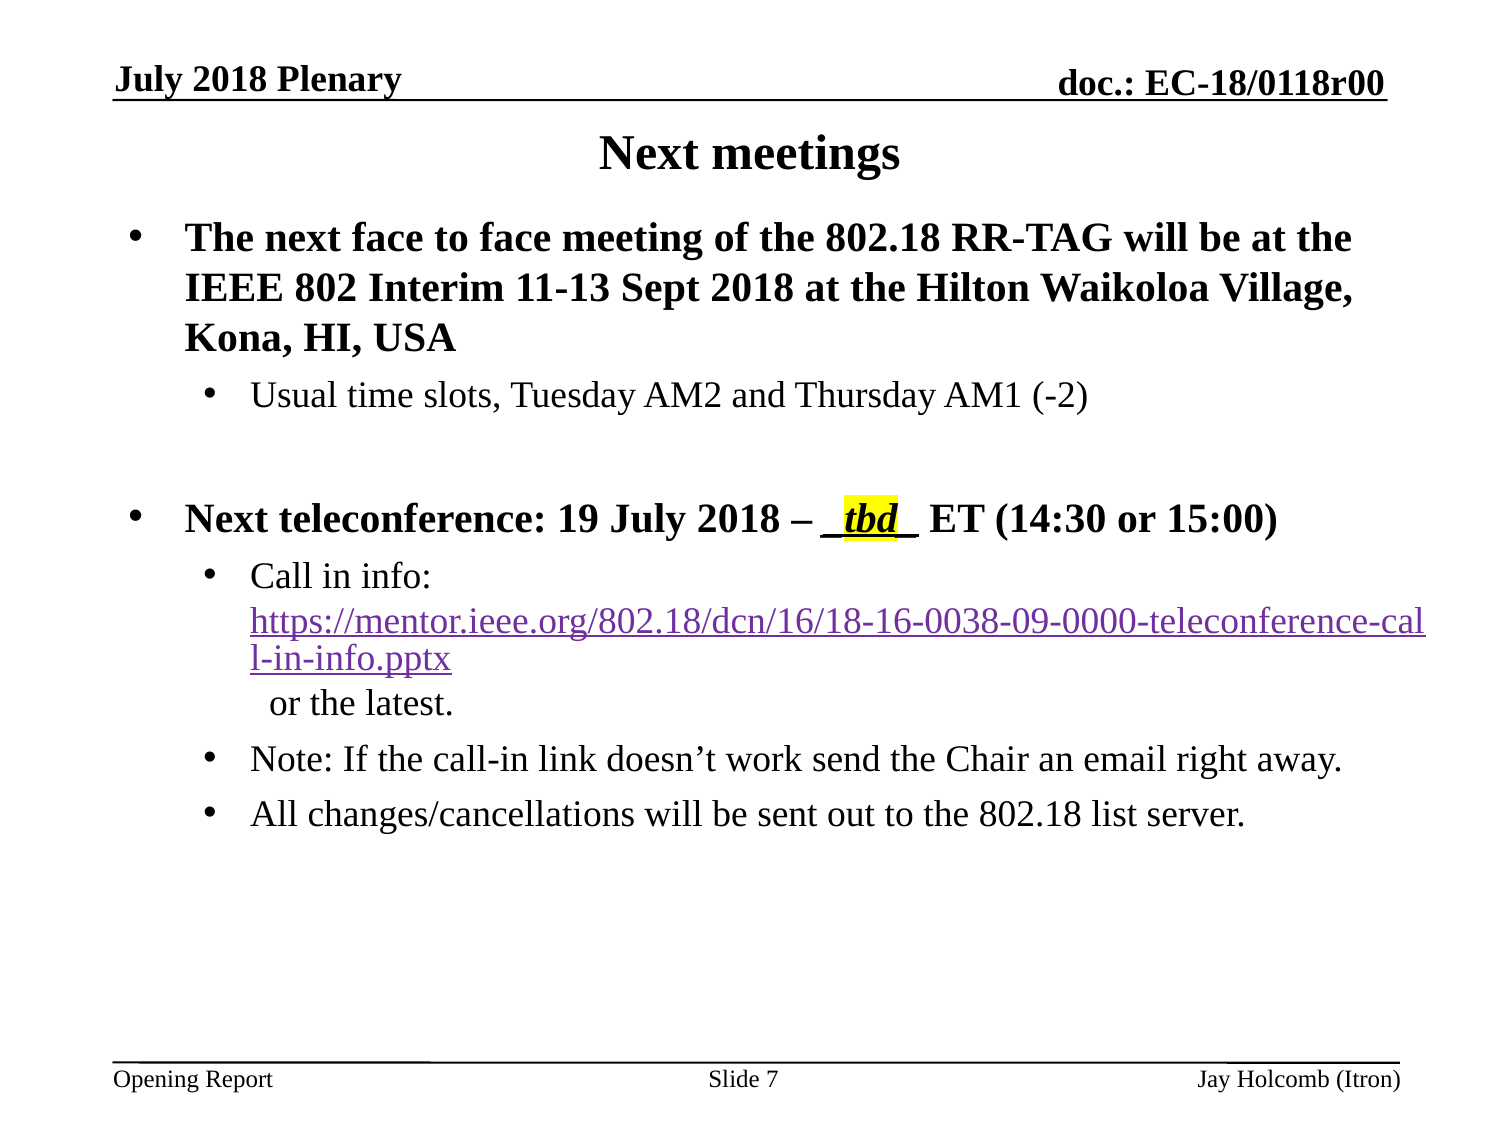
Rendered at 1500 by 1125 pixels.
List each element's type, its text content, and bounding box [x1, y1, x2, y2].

footer Jay Holcomb (Itron) [878, 1061, 1402, 1093]
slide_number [114, 54, 423, 100]
list The next face to face meeting of the 802.18 RR-TAG will be at the IEEE 802 Interim 11-13 Sept 2018 at the Hilton Waikoloa Village, Kona, HI, USA Usual time slots, Tuesday AM2 and Thursday AM1 (-2) Next teleconference: 19 July 2018 – _tbd_ ET (14:30 or 15:00) Call in info: https://mentor.ieee.org/802.18/dcn/16/18-16-0038-09-0000-teleconference-call-in-info.pptx or the latest. Note: If the call-in link doesn’t work send the Chair an email right away. All changes/cancellations will be sent out to the 802.18 list server. [112, 202, 1445, 878]
slide_number Slide 7 [687, 1061, 800, 1123]
title Next meetings [112, 96, 1388, 202]
